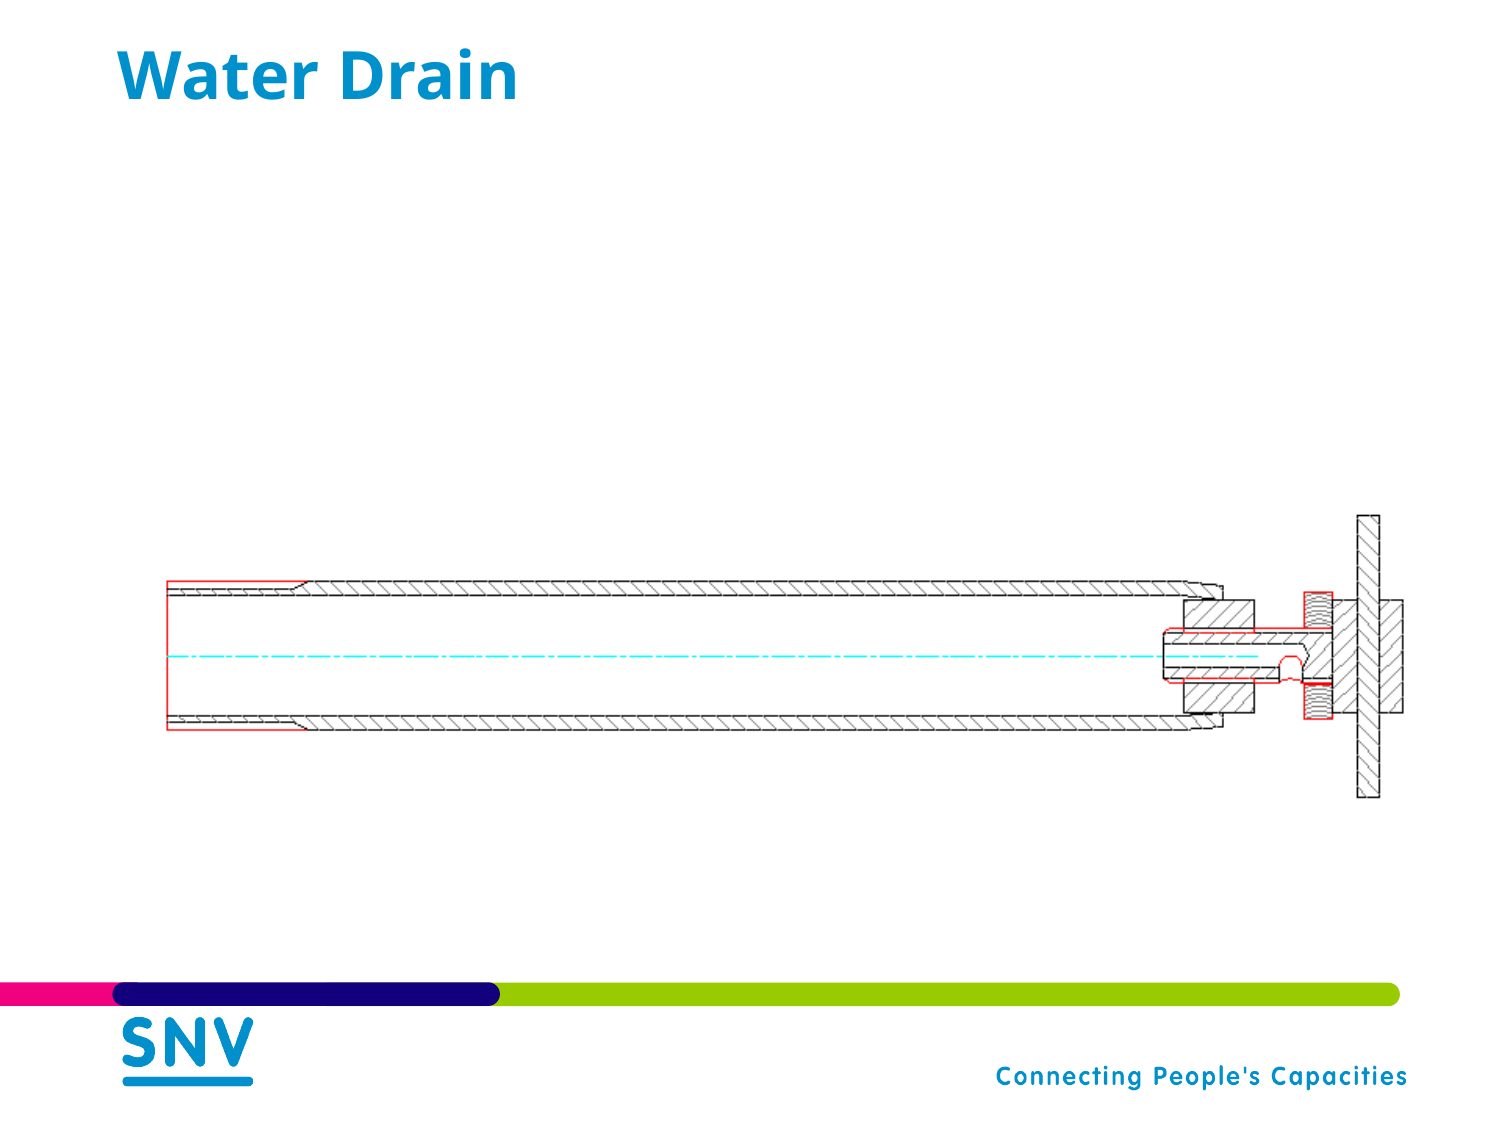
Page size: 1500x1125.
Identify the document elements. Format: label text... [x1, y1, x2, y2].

title Water Drain [117, 37, 1388, 127]
picture [111, 479, 1432, 826]
picture [993, 1065, 1407, 1092]
picture [112, 1007, 263, 1096]
